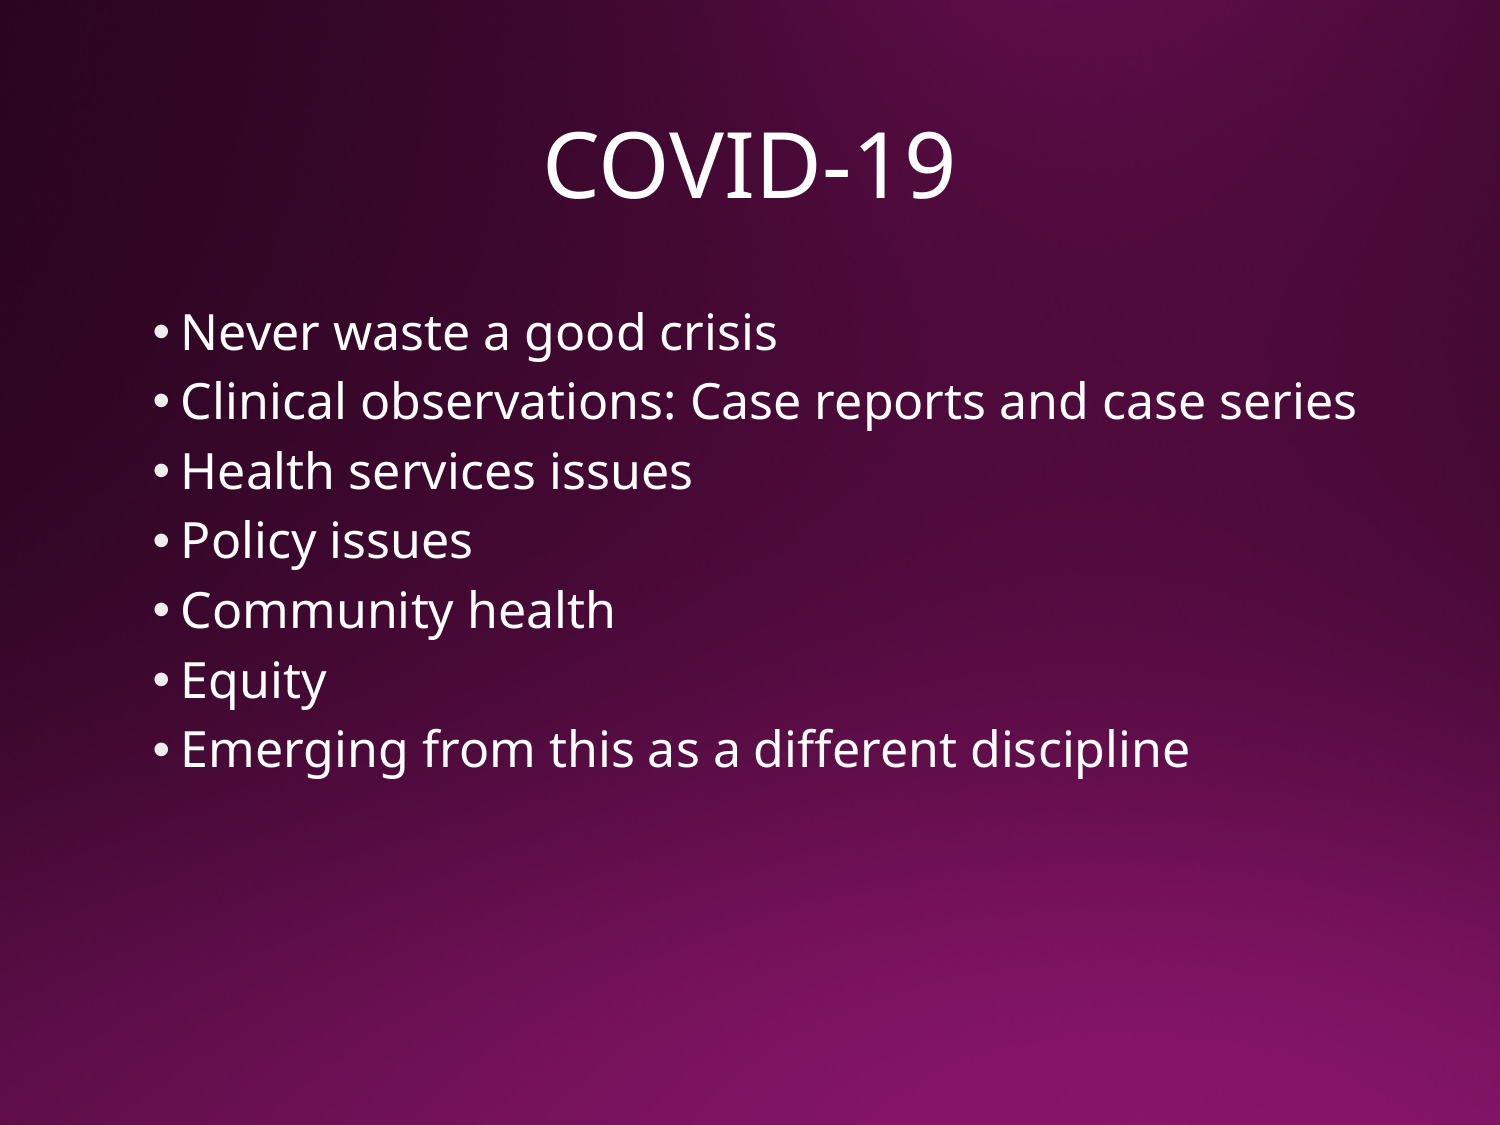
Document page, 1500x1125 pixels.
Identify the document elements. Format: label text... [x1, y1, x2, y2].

title COVID-19 [103, 59, 1397, 278]
list Never waste a good crisis Clinical observations: Case reports and case series Health services issues Policy issues Community health Equity Emerging from this as a different discipline [137, 299, 1397, 1014]
picture [0, 0, 1500, 1125]
